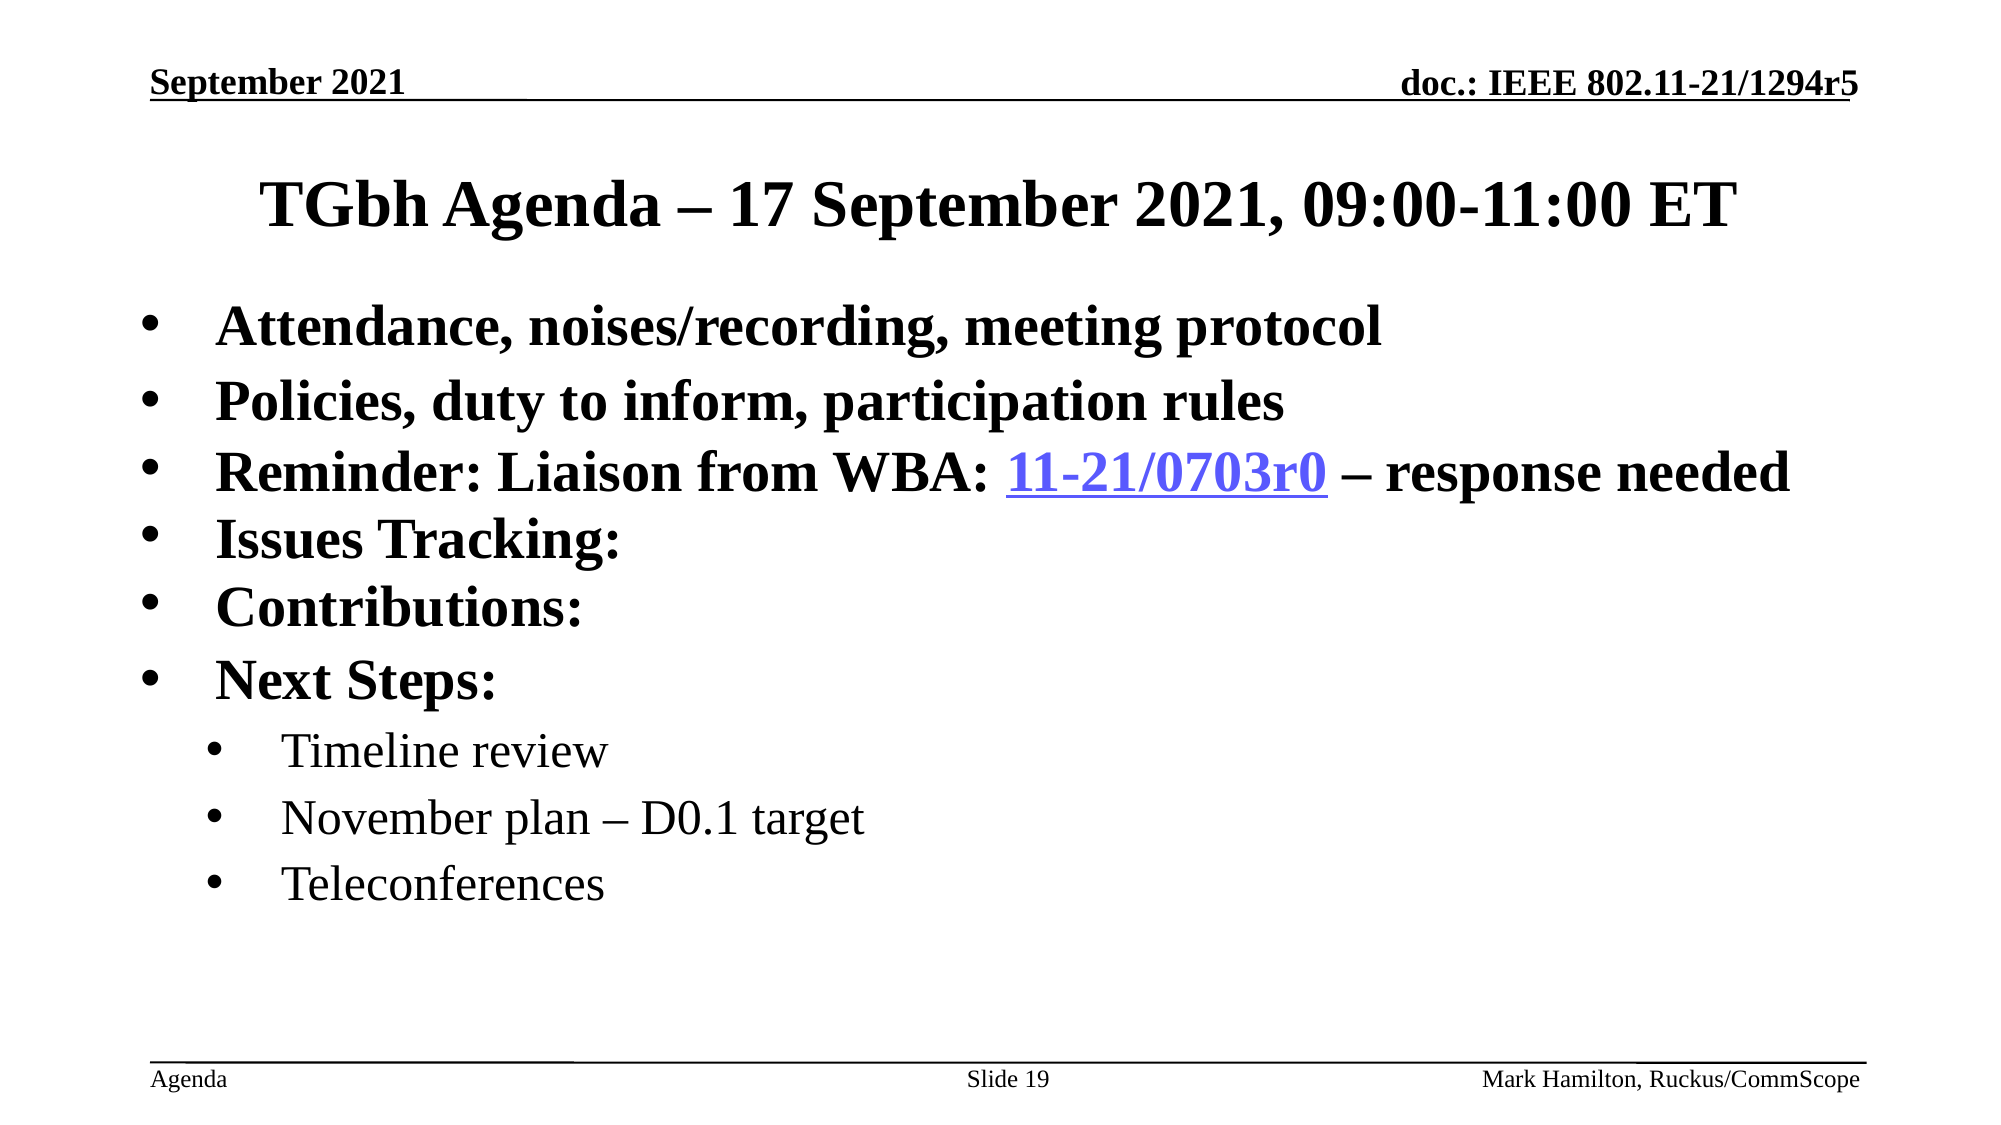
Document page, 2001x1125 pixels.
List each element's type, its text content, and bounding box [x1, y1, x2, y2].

slide_number Slide 19 [950, 1061, 1067, 1123]
list Attendance, noises/recording, meeting protocol Policies, duty to inform, participation rules Reminder: Liaison from WBA: 11-21/0703r0 – response needed Issues Tracking: Contributions: Next Steps: Timeline review November plan – D0.1 target Teleconferences [124, 286, 1888, 925]
title TGbh Agenda – 17 September 2021, 09:00-11:00 ET [149, 112, 1850, 286]
